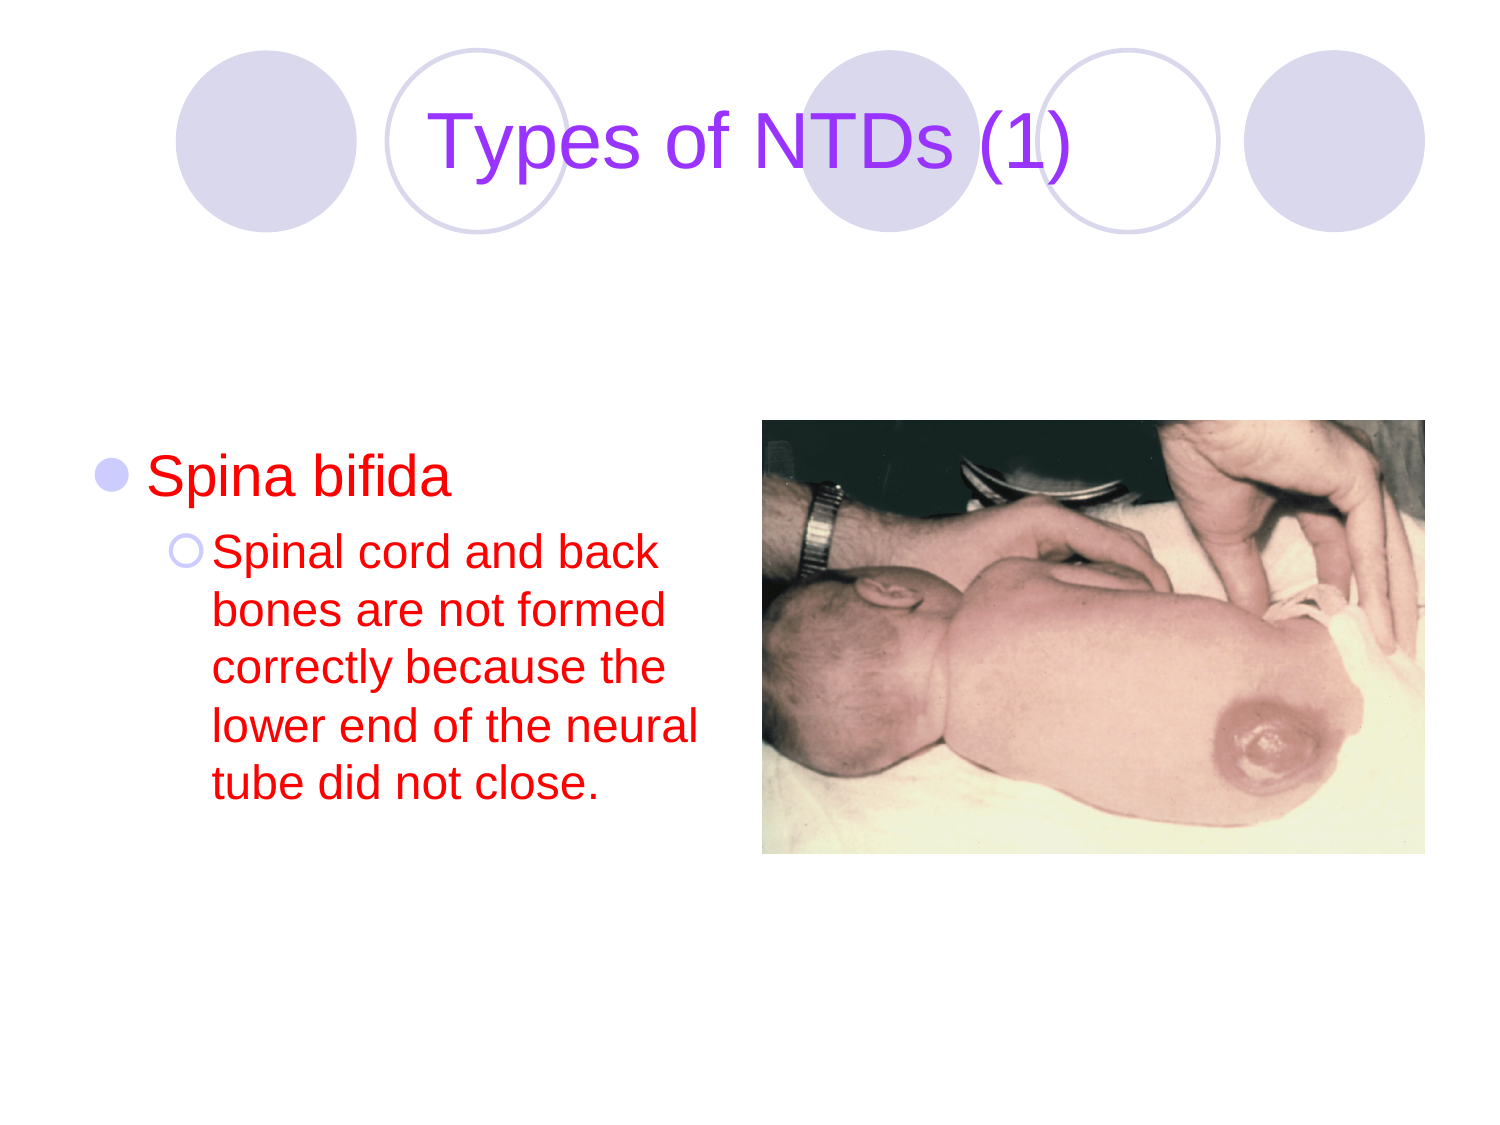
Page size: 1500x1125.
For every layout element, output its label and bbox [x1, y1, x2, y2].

text_box [0, 0, 1500, 1125]
